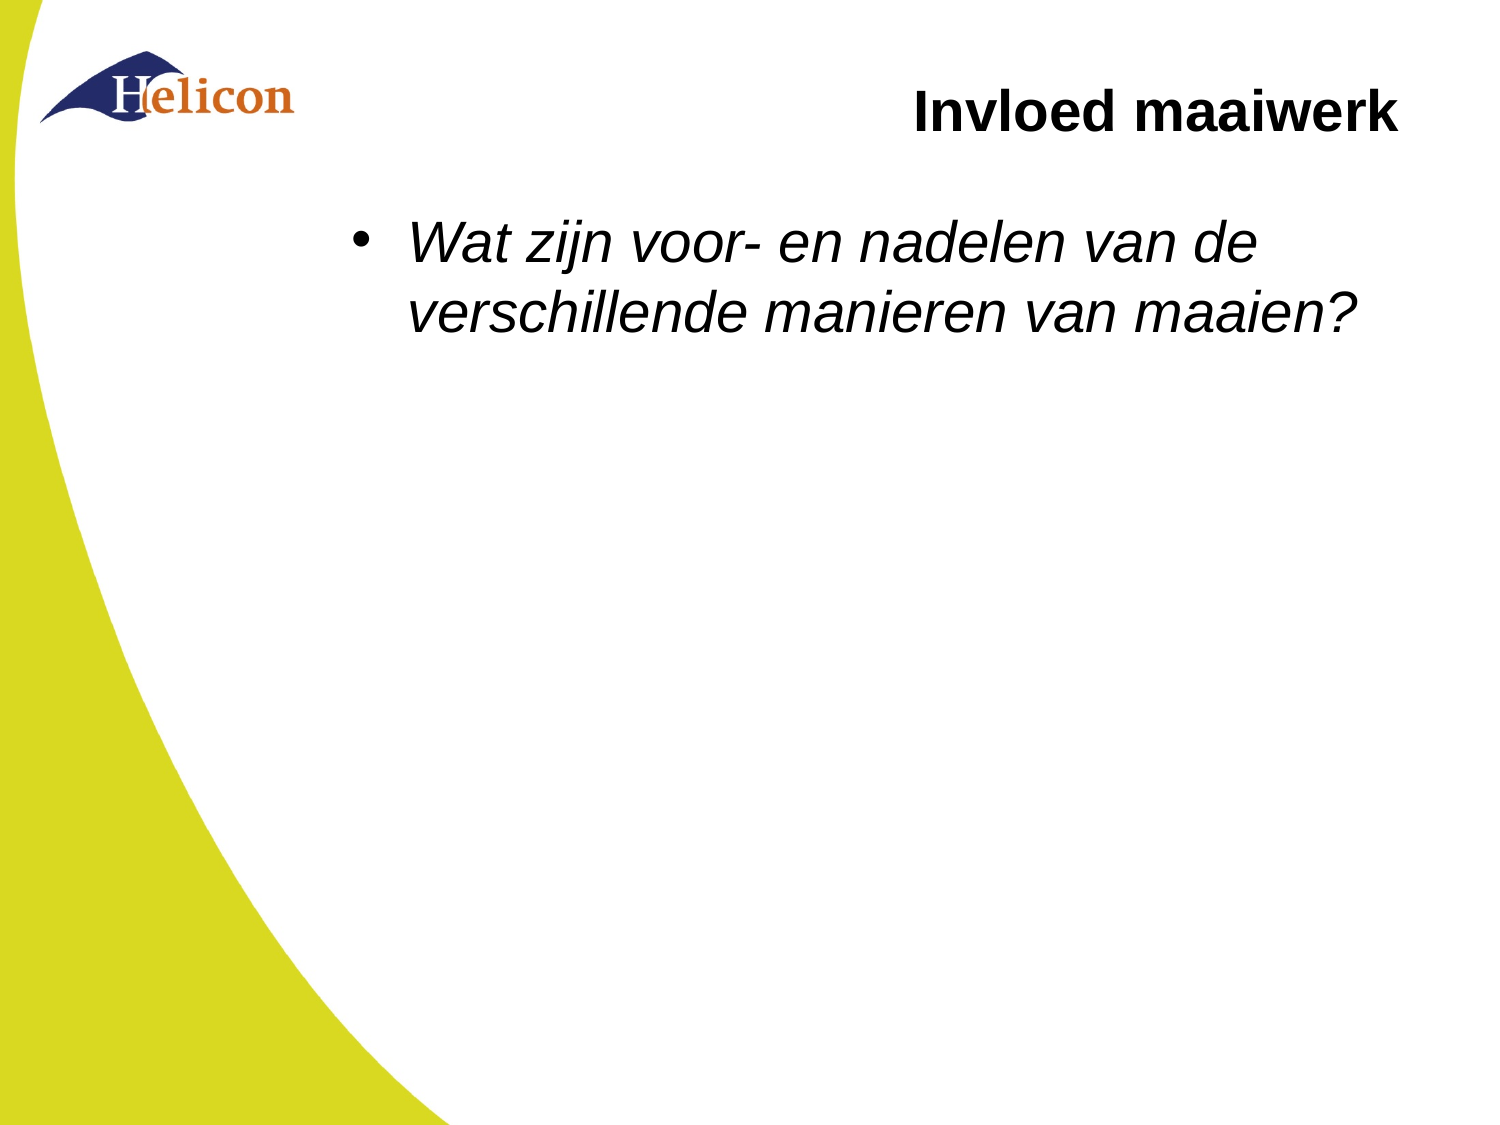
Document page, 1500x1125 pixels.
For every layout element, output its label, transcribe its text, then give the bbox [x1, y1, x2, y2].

list Wat zijn voor- en nadelen van de verschillende manieren van maaien? [336, 196, 1425, 1005]
title Invloed maaiwerk [324, 54, 1415, 161]
picture [0, 0, 1500, 1125]
